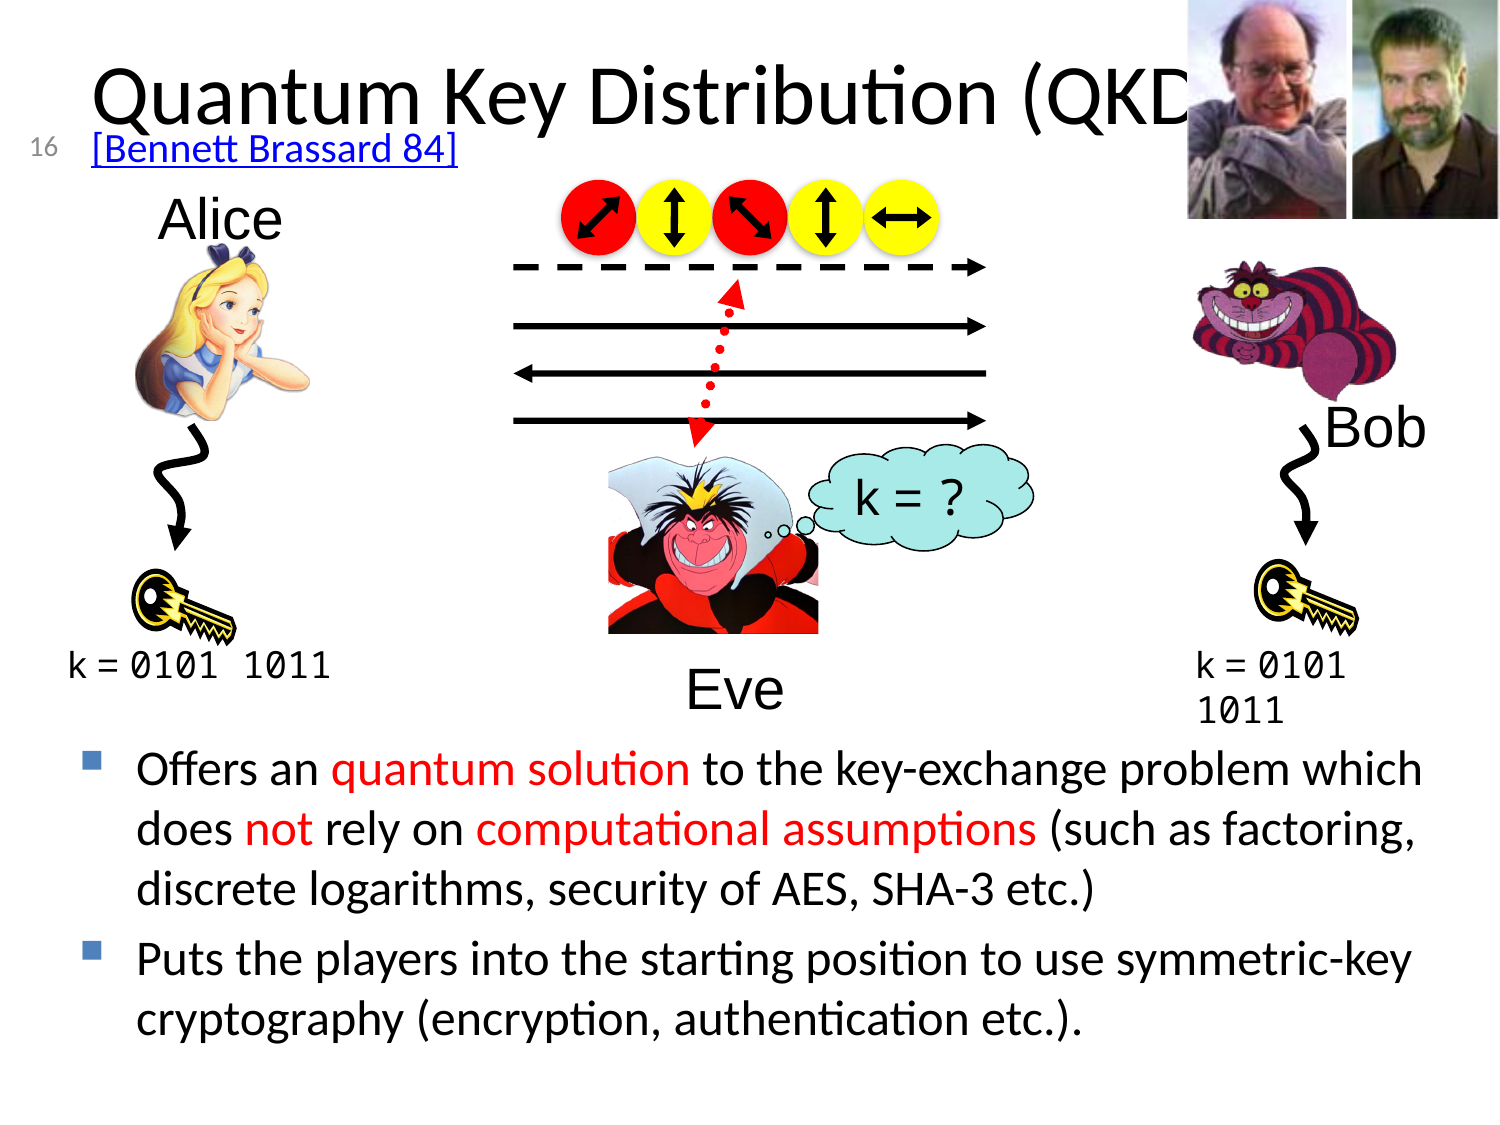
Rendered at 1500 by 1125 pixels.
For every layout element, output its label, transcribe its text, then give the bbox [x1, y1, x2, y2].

picture [130, 567, 238, 648]
text_box [513, 367, 987, 380]
text_box [1283, 426, 1313, 546]
text_box k = 0101 1011 [53, 633, 372, 694]
picture [1252, 557, 1360, 638]
text_box [729, 278, 742, 293]
text_box [691, 433, 704, 448]
picture [1186, 255, 1399, 406]
picture [135, 243, 310, 421]
picture [1352, 0, 1500, 219]
text_box Eve [670, 643, 818, 727]
text_box [513, 414, 987, 427]
text_box k = 0101 1011 [1181, 633, 1459, 739]
text_box Bob [1308, 382, 1500, 467]
text_box [Bennett Brassard 84] [76, 113, 1181, 185]
text_box [157, 430, 205, 552]
text_box Alice [142, 185, 334, 259]
text_box 16 [0, 124, 88, 165]
picture [608, 455, 819, 635]
text_box [513, 320, 987, 333]
text_box Offers an quantum solution to the key-exchange problem which does not rely on computational assumptions (such as factoring, discrete logarithms, security of AES, SHA-3 etc.) Puts the players into the starting position to use symmetric-key cryptography (encryption, authentication etc.). [65, 727, 1471, 1083]
title Quantum Key Distribution (QKD) [76, 30, 1181, 113]
picture [1186, 0, 1347, 219]
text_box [513, 179, 987, 268]
text_box k = ? [824, 444, 1034, 551]
